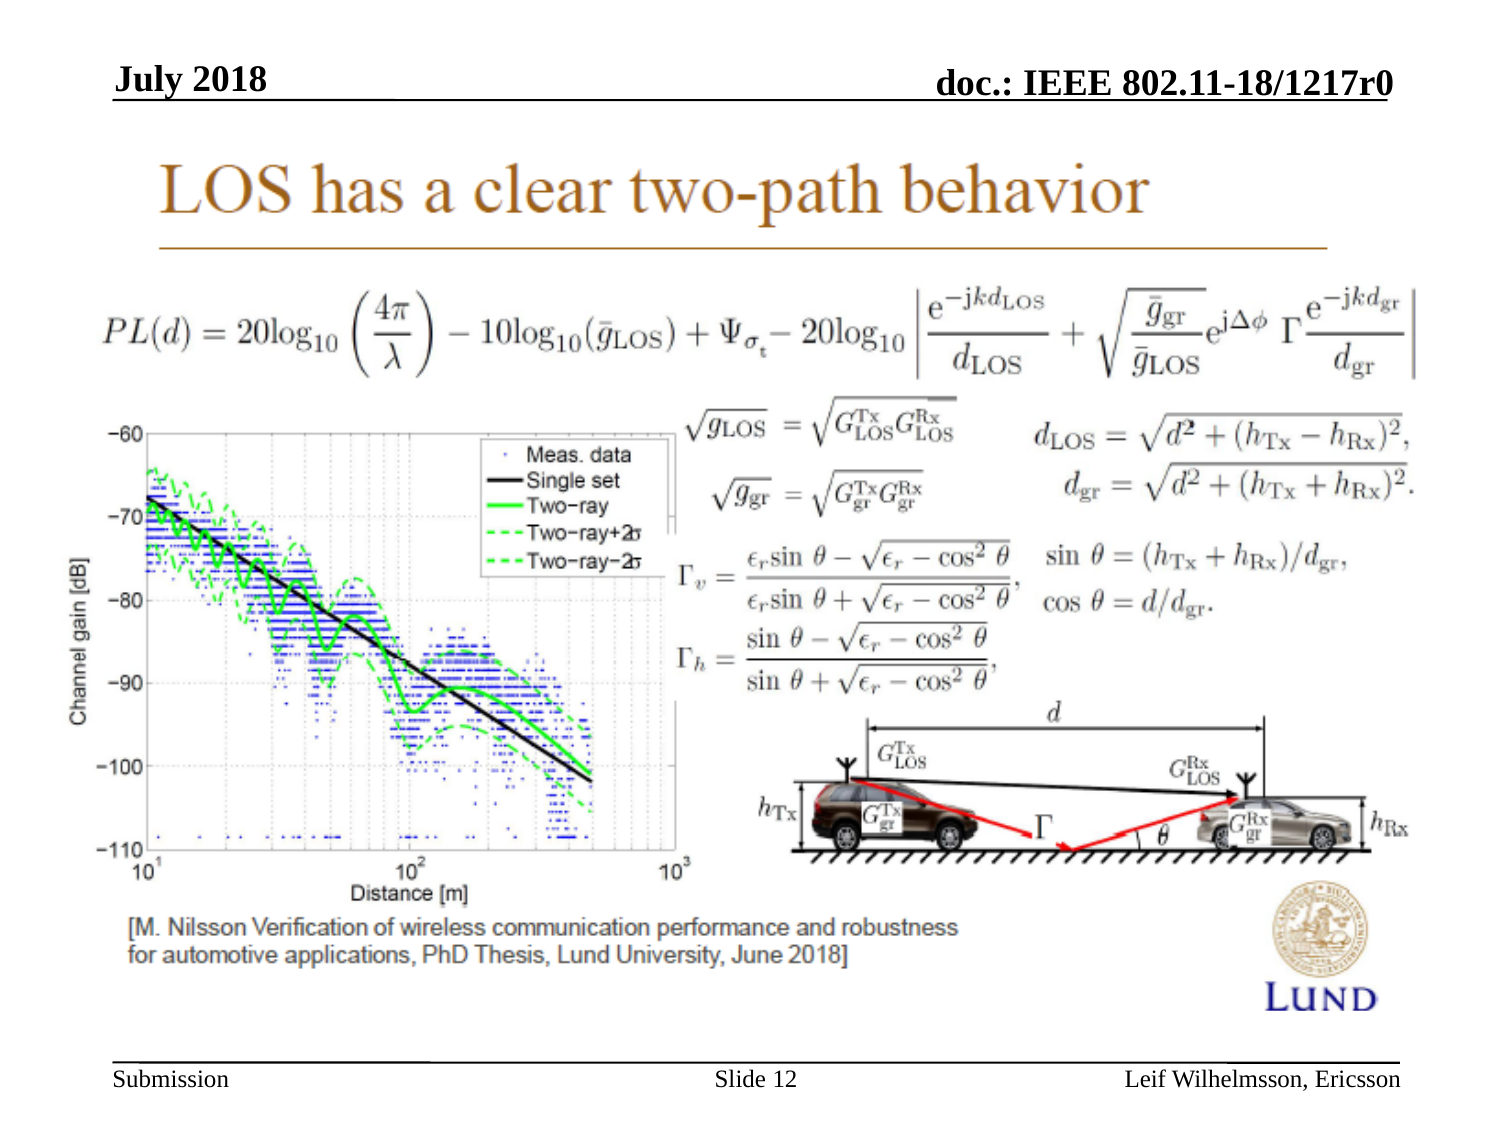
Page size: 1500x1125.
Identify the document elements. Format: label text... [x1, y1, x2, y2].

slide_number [114, 54, 423, 100]
footer Leif Wilhelmsson, Ericsson [878, 1061, 1402, 1093]
picture [0, 114, 1500, 1011]
slide_number Slide 12 [712, 1061, 800, 1123]
